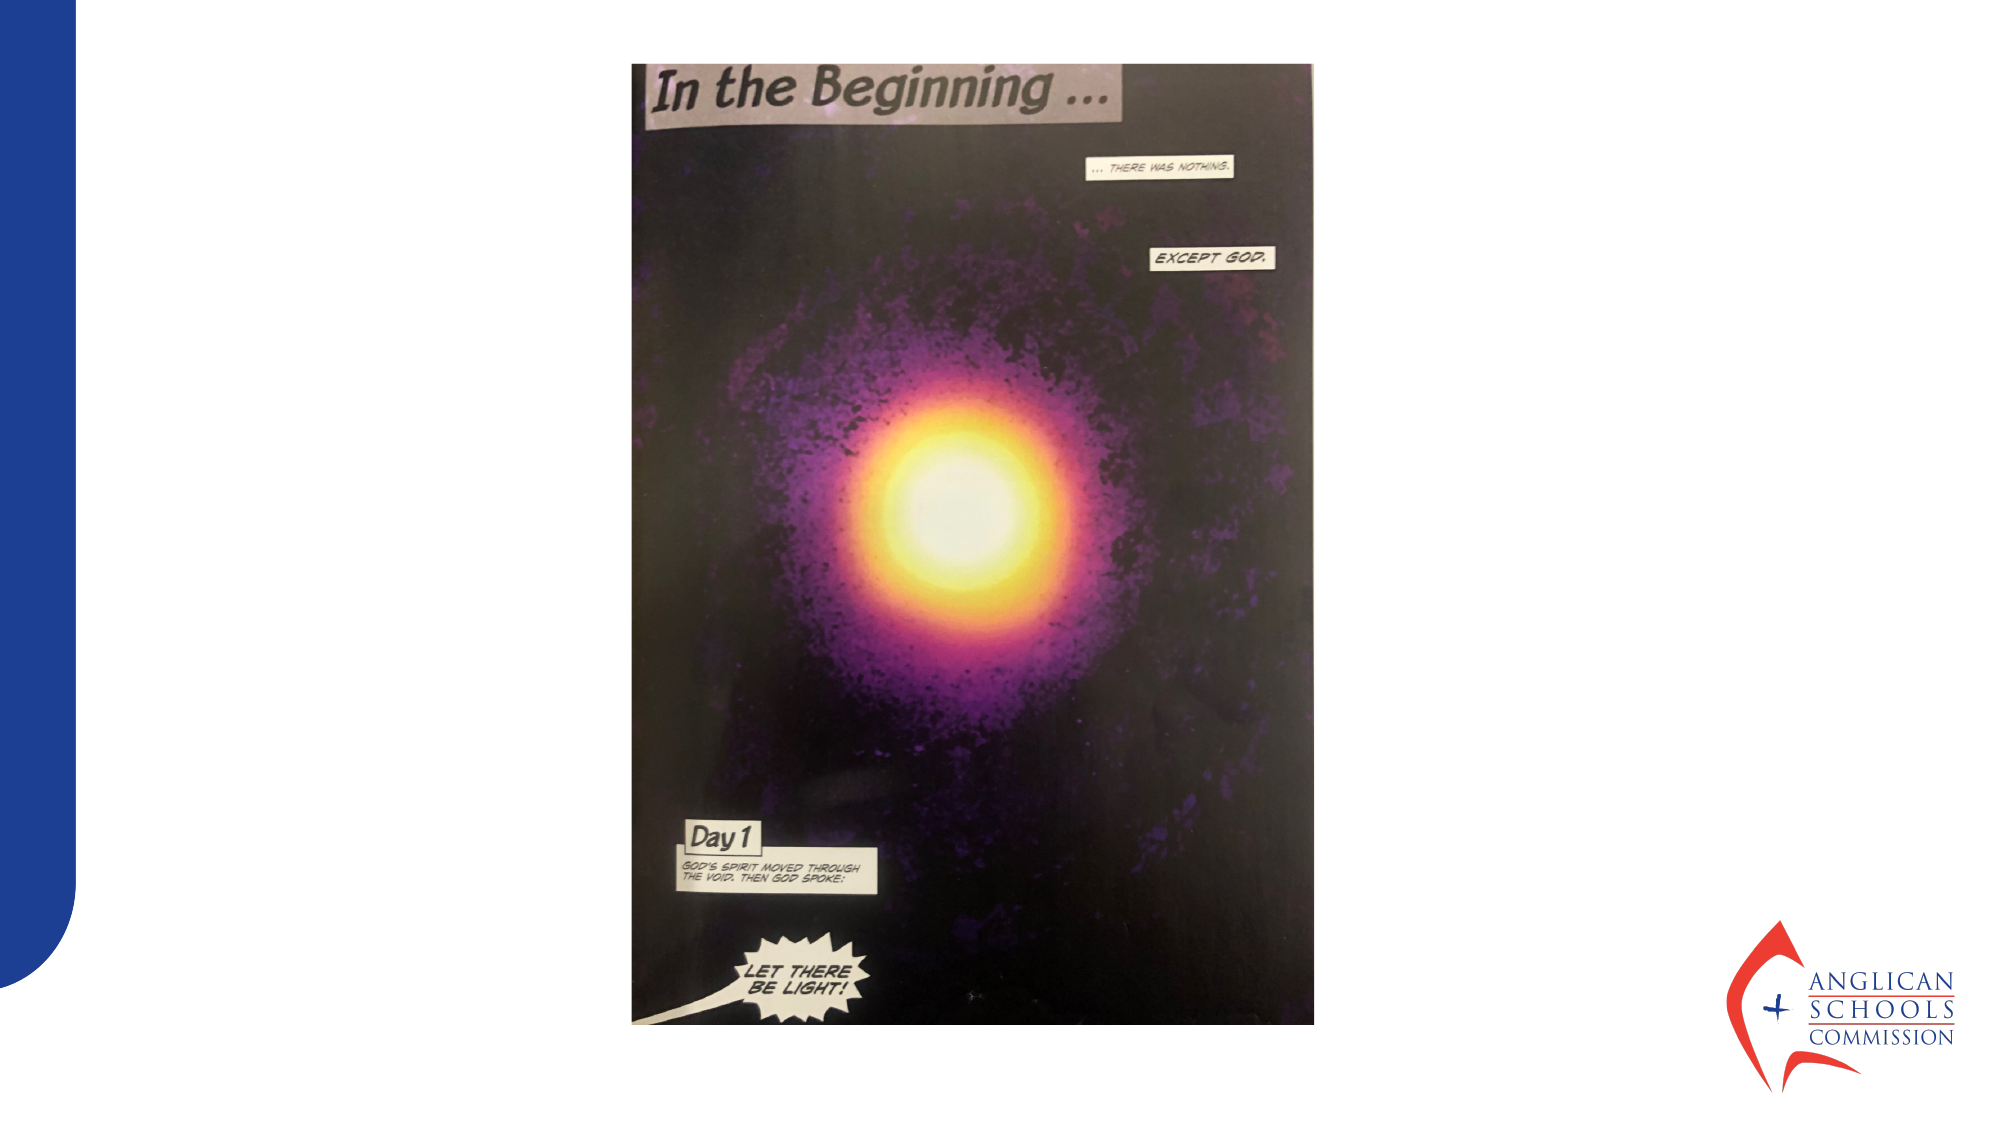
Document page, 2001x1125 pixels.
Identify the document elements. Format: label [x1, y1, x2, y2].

picture [0, 0, 1500, 1125]
